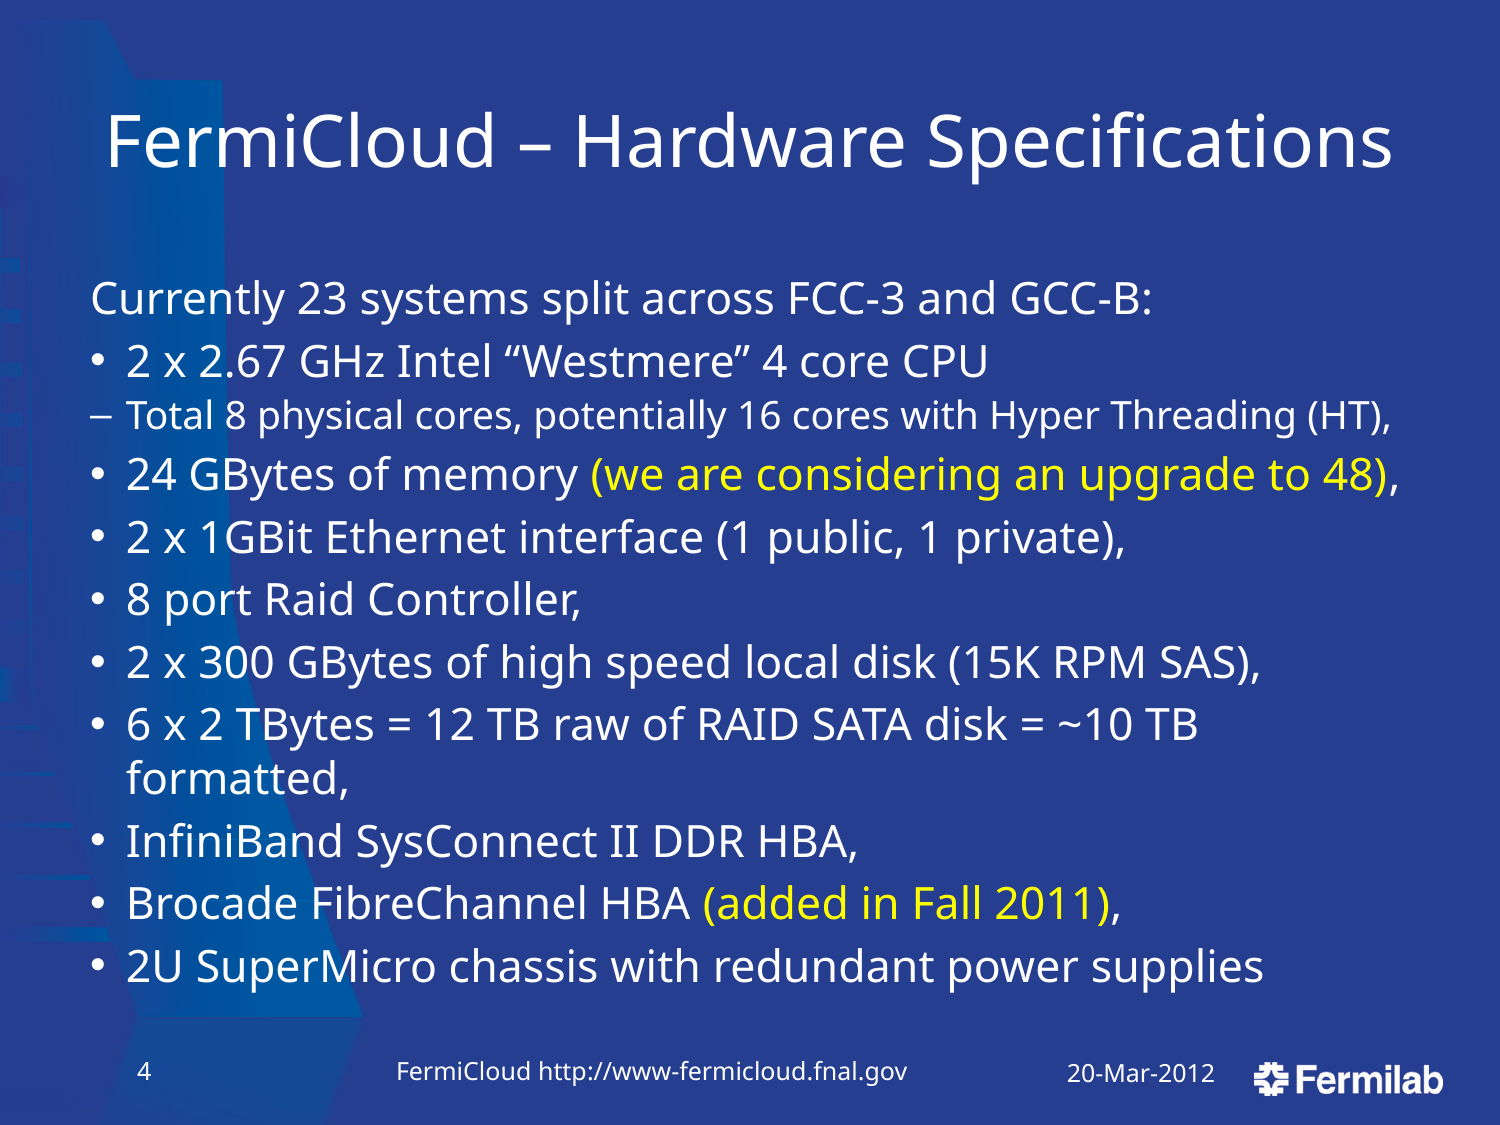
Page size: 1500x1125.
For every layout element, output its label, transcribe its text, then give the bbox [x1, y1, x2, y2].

footer FermiCloud http://www-fermicloud.fnal.gov [253, 1042, 1051, 1103]
slide_number 3 [75, 1042, 167, 1103]
slide_number 20-Mar-2012 [1051, 1042, 1231, 1103]
title FermiCloud – Hardware Specifications [75, 45, 1425, 233]
list Currently 23 systems split across FCC-3 and GCC-B: 2 x 2.67 GHz Intel “Westmere” 4 core CPU Total 8 physical cores, potentially 16 cores with Hyper Threading (HT), 24 GBytes of memory (we are considering an upgrade to 48), 2 x 1GBit Ethernet interface (1 public, 1 private), 8 port Raid Controller, 2 x 300 GBytes of high speed local disk (15K RPM SAS), 6 x 2 TBytes = 12 TB raw of RAID SATA disk = ~10 TB formatted, InfiniBand SysConnect II DDR HBA, Brocade FibreChannel HBA (added in Fall 2011), 2U SuperMicro chassis with redundant power supplies [75, 262, 1425, 1005]
picture [0, 0, 1500, 1125]
